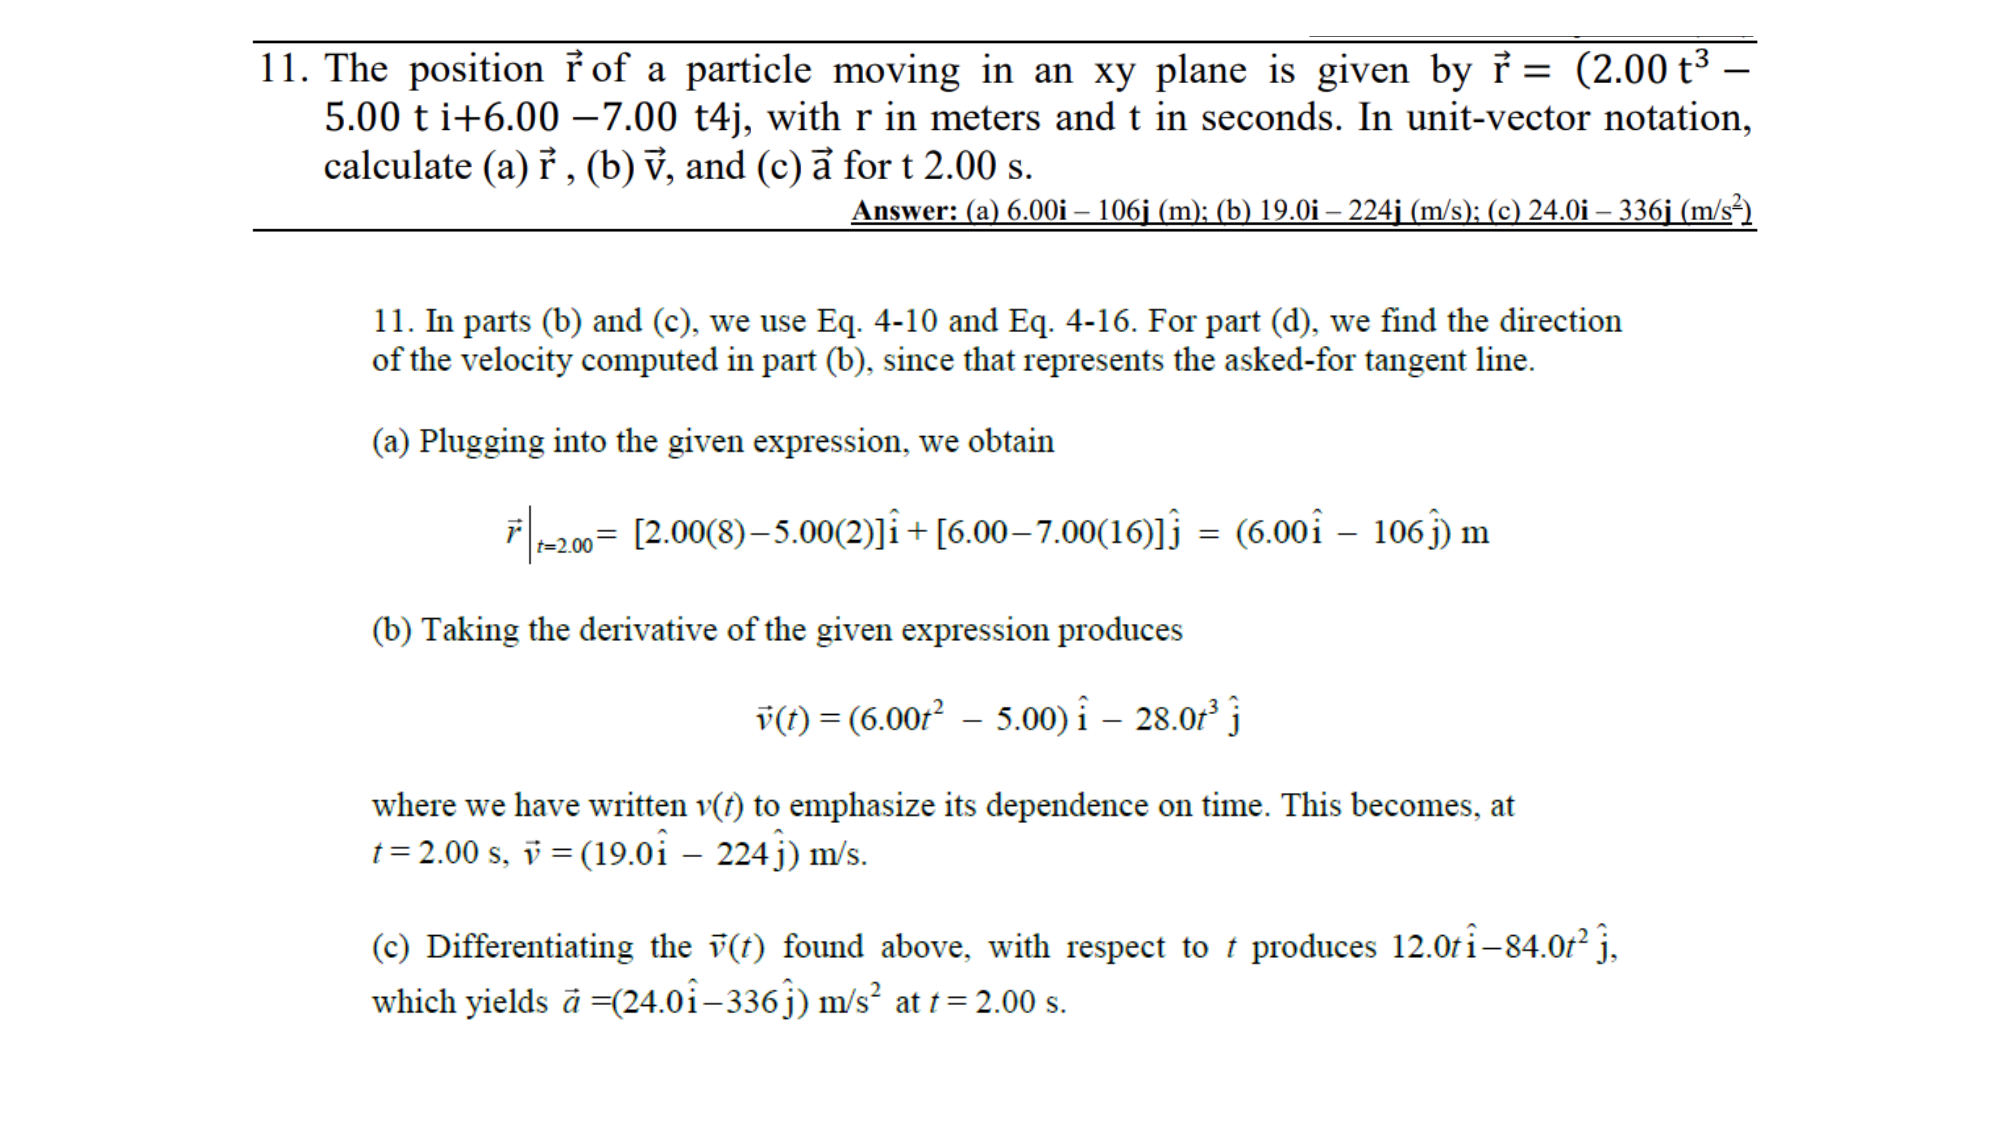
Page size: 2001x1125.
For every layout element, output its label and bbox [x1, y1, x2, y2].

picture [354, 293, 1646, 1028]
picture [232, 36, 1768, 239]
